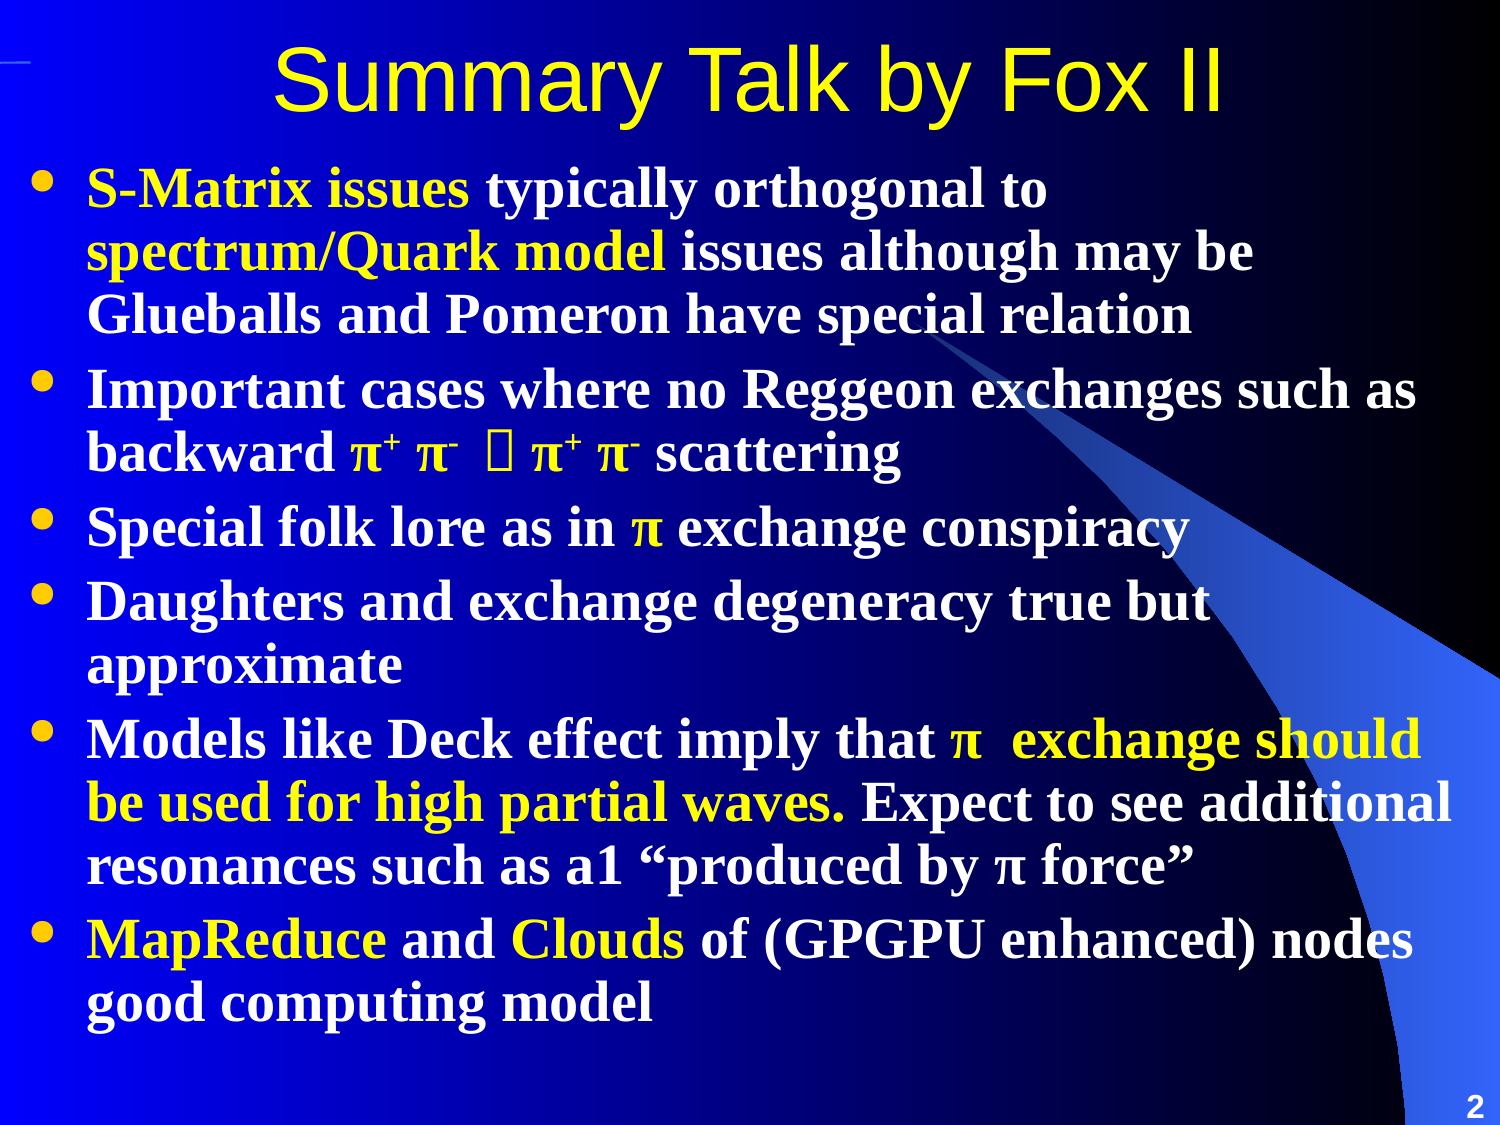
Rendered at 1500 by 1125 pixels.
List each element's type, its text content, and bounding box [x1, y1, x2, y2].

title Summary Talk by Fox II [0, 0, 1500, 149]
slide_number 2 [1187, 1062, 1500, 1125]
list S-Matrix issues typically orthogonal to spectrum/Quark model issues although may be Glueballs and Pomeron have special relation Important cases where no Reggeon exchanges such as backward π+ π-  π+ π- scattering Special folk lore as in π exchange conspiracy Daughters and exchange degeneracy true but approximate Models like Deck effect imply that π exchange should be used for high partial waves. Expect to see additional resonances such as a1 “produced by π force” MapReduce and Clouds of (GPGPU enhanced) nodes good computing model [0, 149, 1500, 1025]
